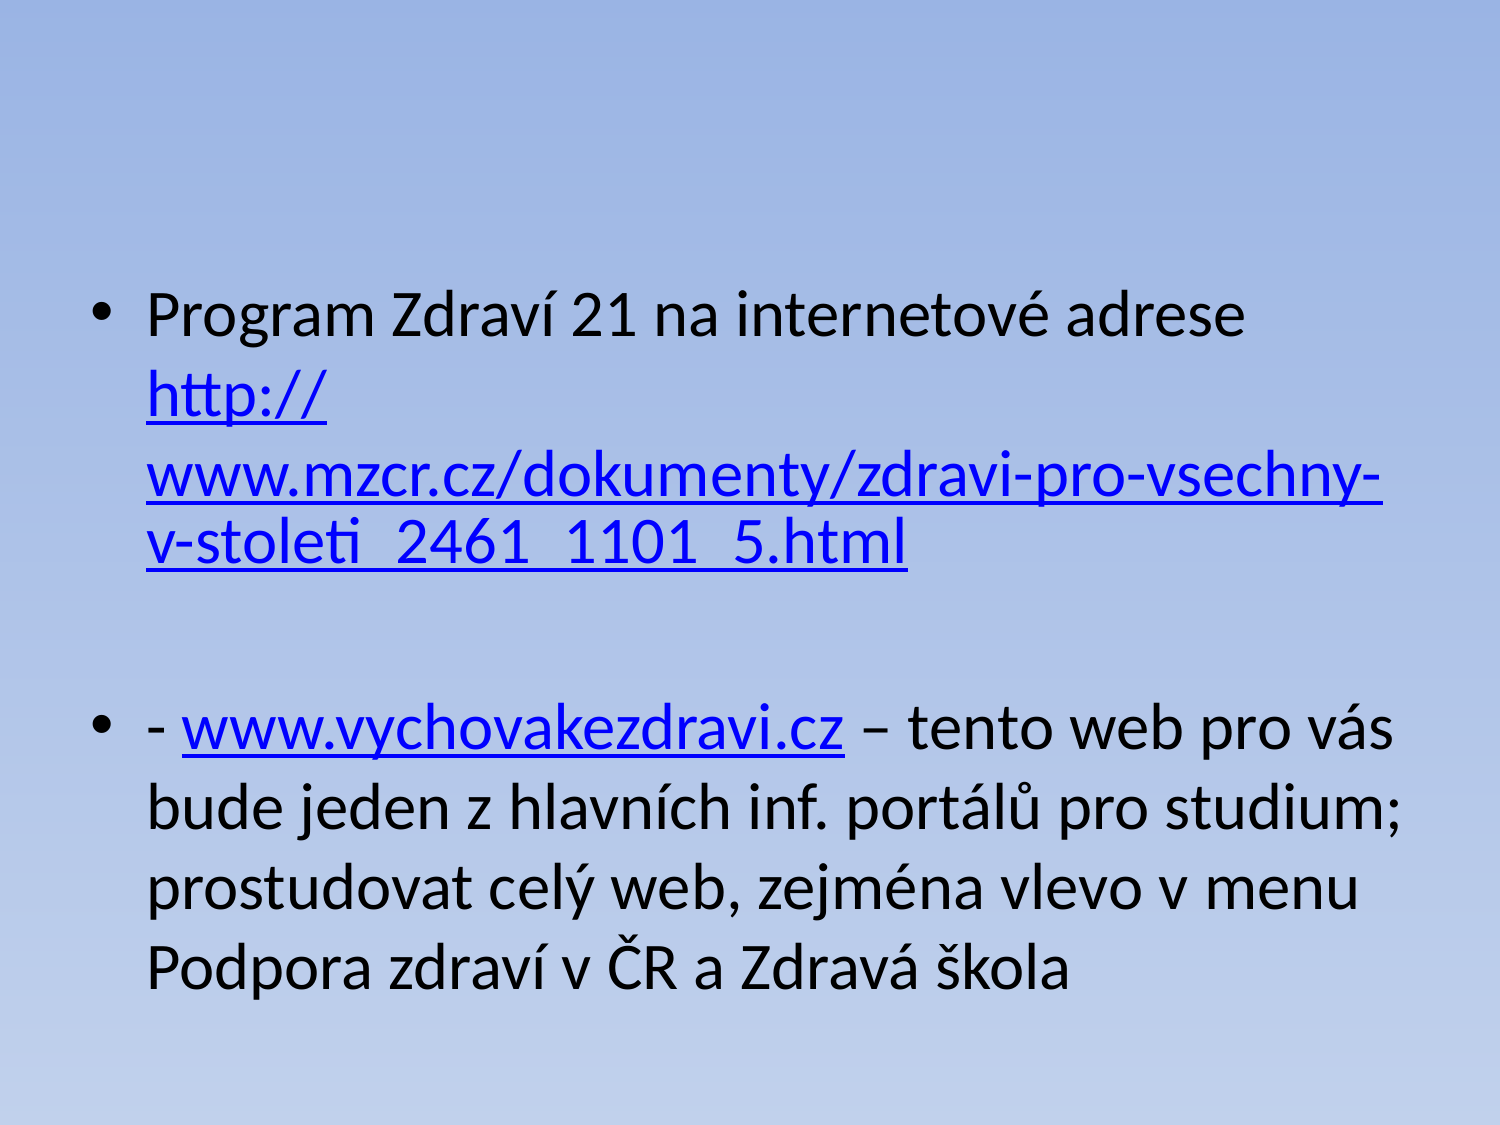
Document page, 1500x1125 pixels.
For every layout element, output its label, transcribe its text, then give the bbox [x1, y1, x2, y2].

list Program Zdraví 21 na internetové adrese http://www.mzcr.cz/dokumenty/zdravi-pro-vsechny-v-stoleti_2461_1101_5.html - www.vychovakezdravi.cz – tento web pro vás bude jeden z hlavních inf. portálů pro studium; prostudovat celý web, zejména vlevo v menu Podpora zdraví v ČR a Zdravá škola [75, 262, 1425, 1005]
